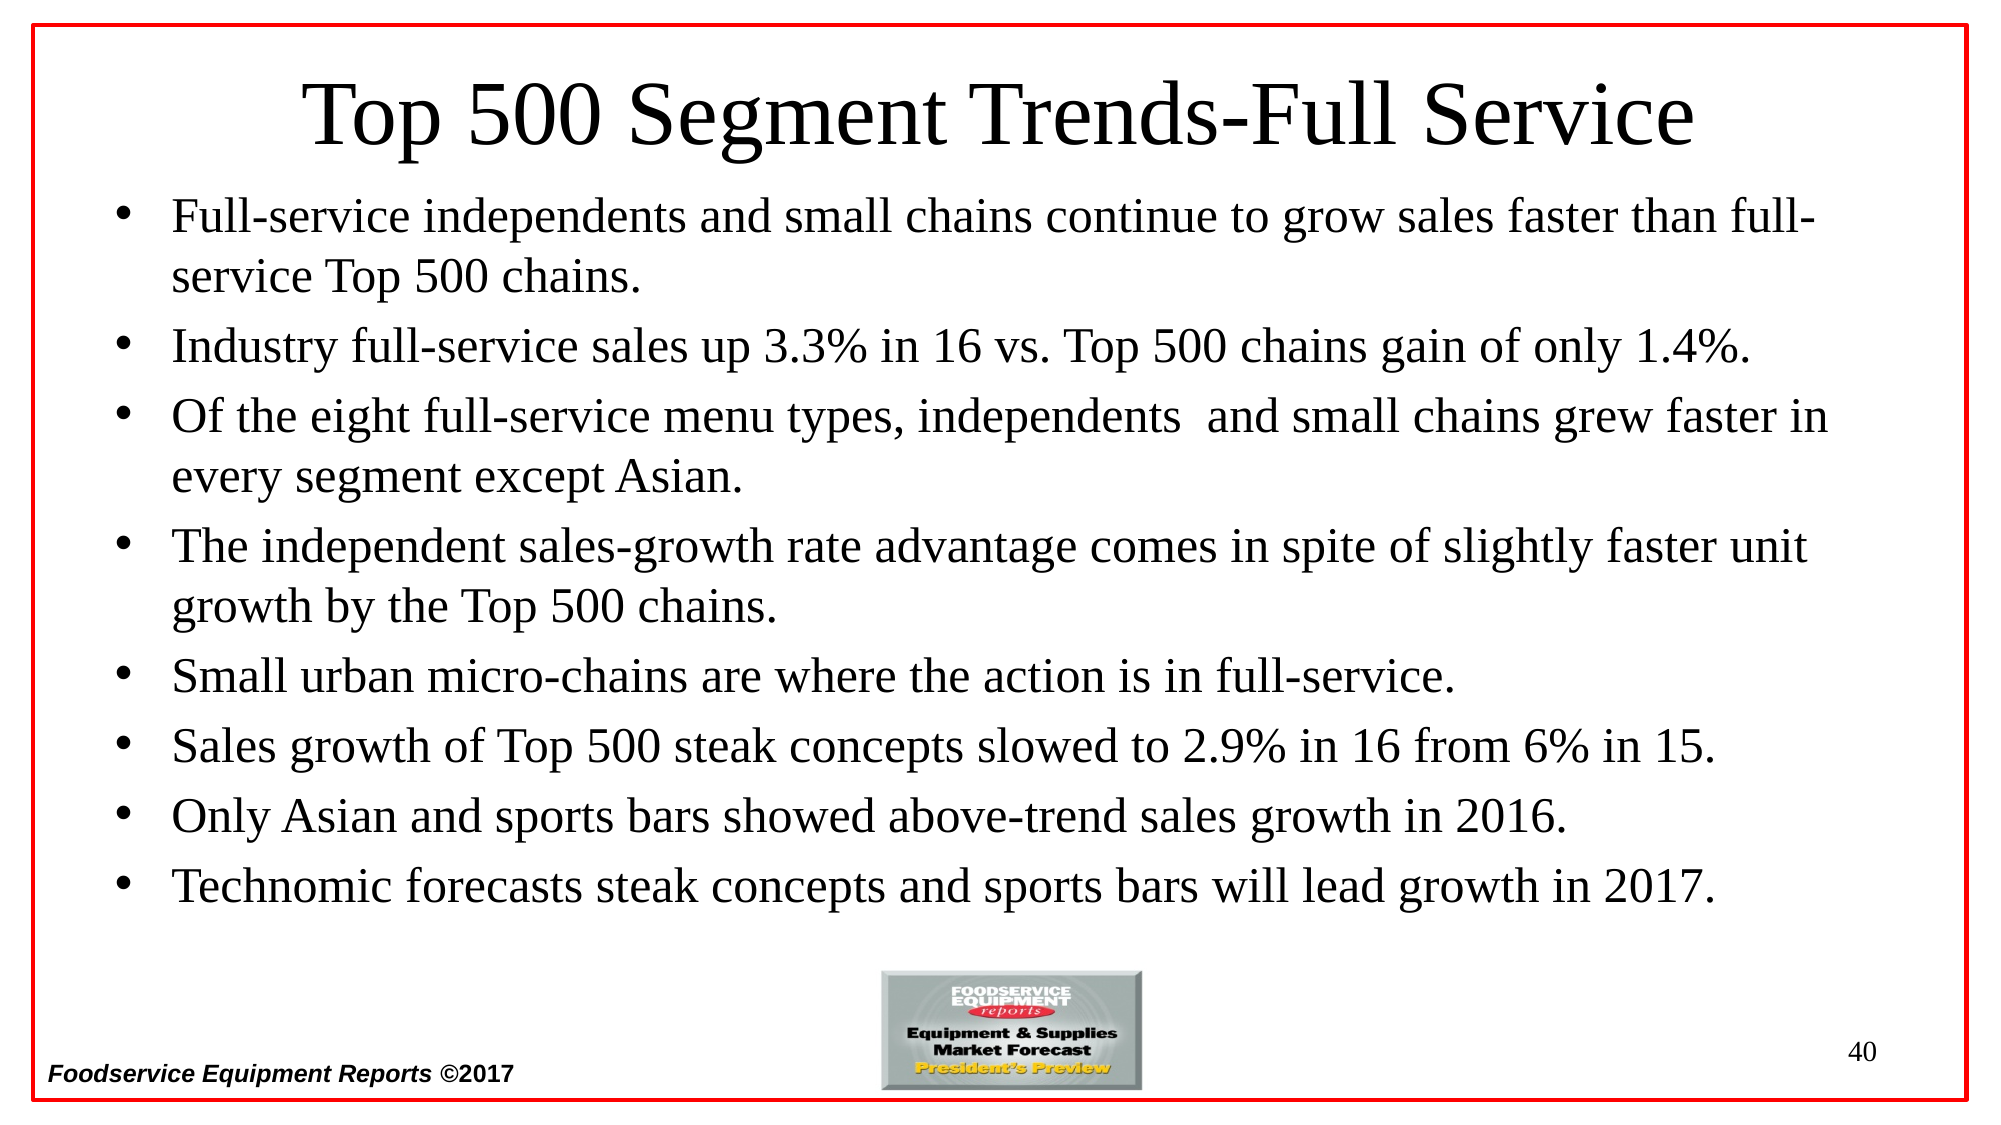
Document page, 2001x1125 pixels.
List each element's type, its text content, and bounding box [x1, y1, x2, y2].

picture [875, 962, 1150, 1097]
slide_number 40 [1833, 1025, 1950, 1085]
title Top 500 Segment Trends-Full Service [99, 45, 1900, 174]
list Full-service independents and small chains continue to grow sales faster than full-service Top 500 chains. Industry full-service sales up 3.3% in 16 vs. Top 500 chains gain of only 1.4%. Of the eight full-service menu types, independents and small chains grew faster in every segment except Asian. The independent sales-growth rate advantage comes in spite of slightly faster unit growth by the Top 500 chains. Small urban micro-chains are where the action is in full-service. Sales growth of Top 500 steak concepts slowed to 2.9% in 16 from 6% in 15. Only Asian and sports bars showed above-trend sales growth in 2016. Technomic forecasts steak concepts and sports bars will lead growth in 2017. [99, 174, 1900, 888]
